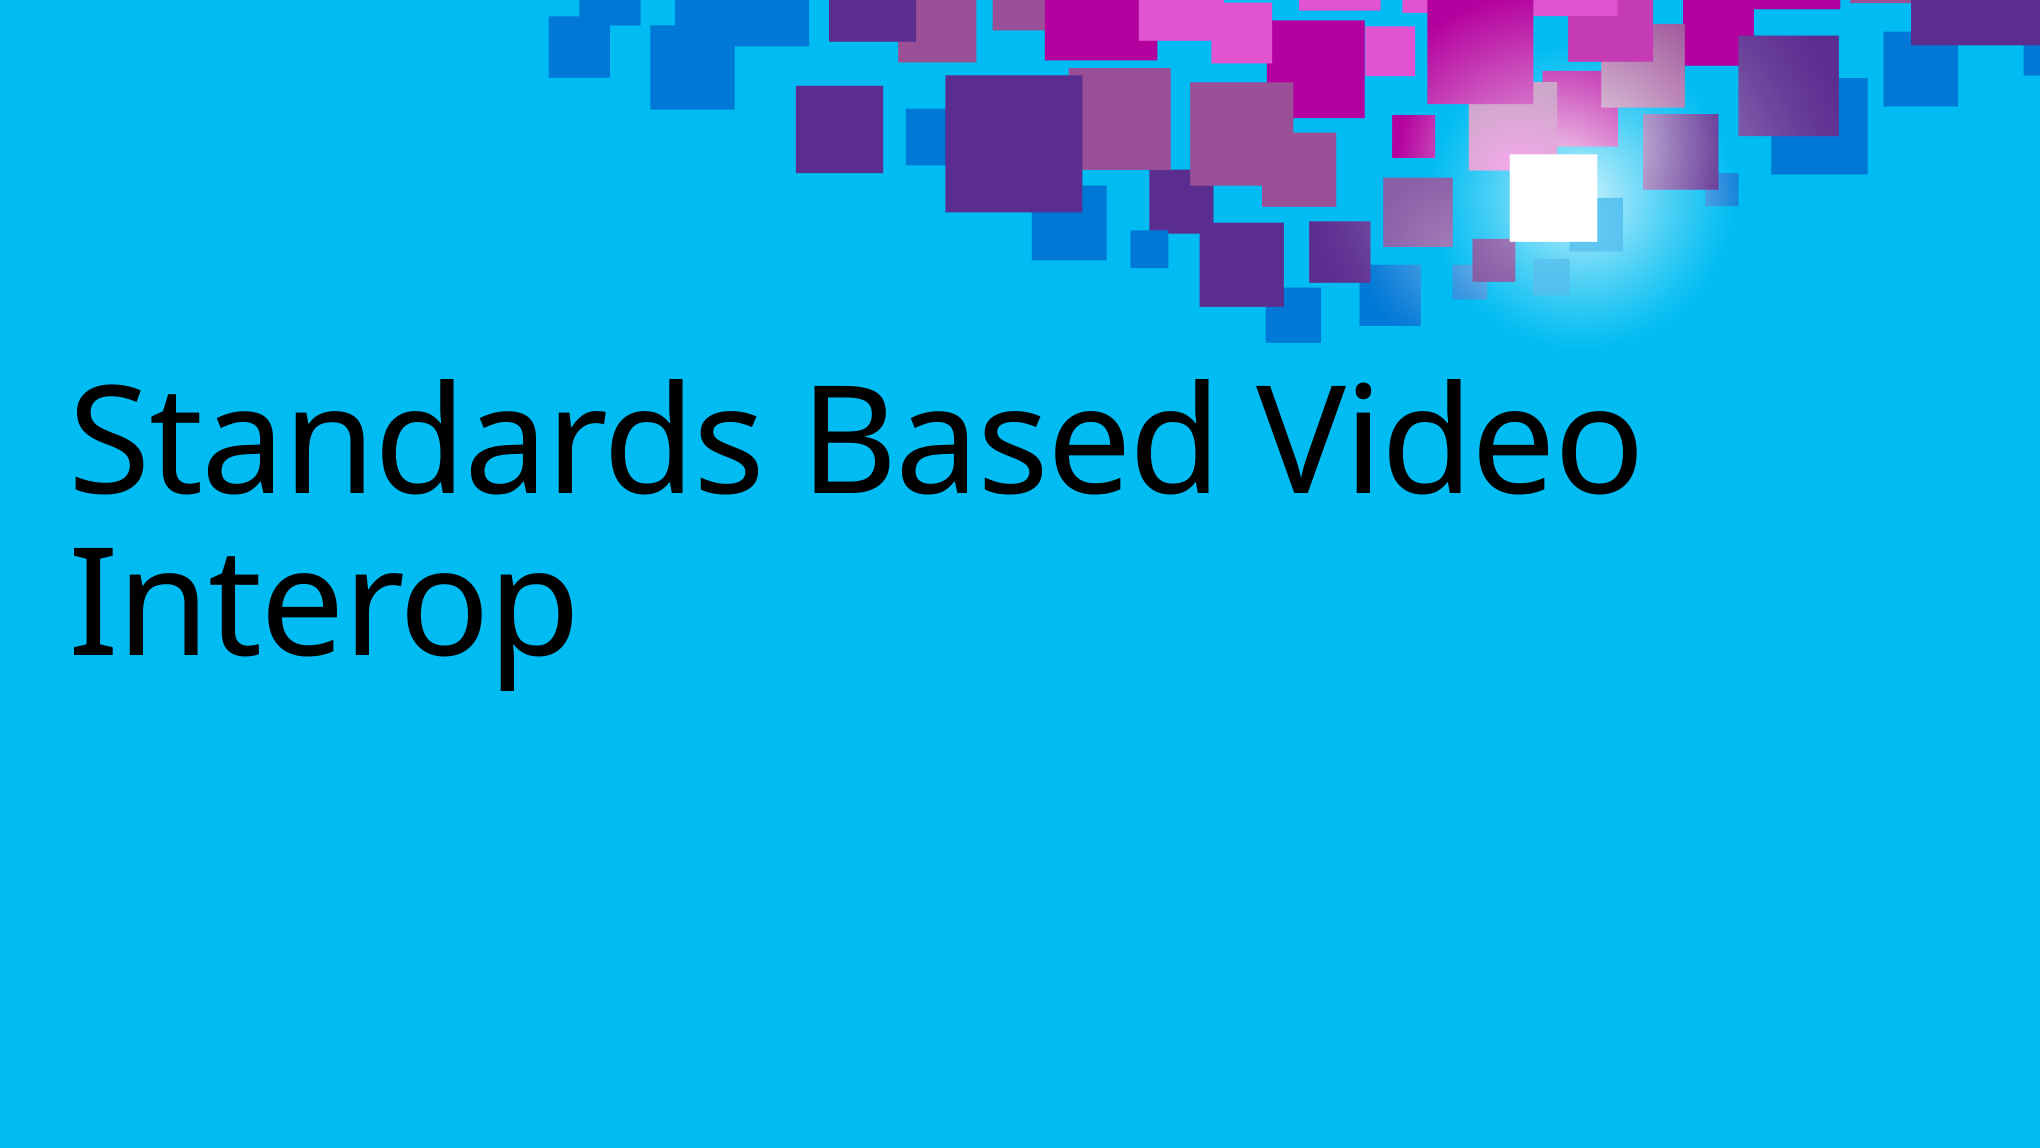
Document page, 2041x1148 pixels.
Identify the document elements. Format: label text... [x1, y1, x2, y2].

picture [357, 574, 401, 654]
picture [502, 574, 571, 690]
picture [1393, 116, 1435, 157]
picture [1384, 0, 1867, 331]
picture [550, 0, 640, 77]
picture [270, 574, 336, 655]
picture [1300, 0, 1380, 10]
picture [1851, 0, 2040, 105]
picture [651, 0, 808, 108]
title Standards Based Video Interop [45, 348, 1996, 543]
picture [797, 86, 883, 172]
picture [830, 0, 976, 62]
picture [131, 574, 196, 654]
picture [409, 574, 480, 655]
picture [907, 0, 1415, 342]
picture [75, 549, 111, 654]
picture [212, 557, 258, 655]
picture [1310, 222, 1420, 325]
